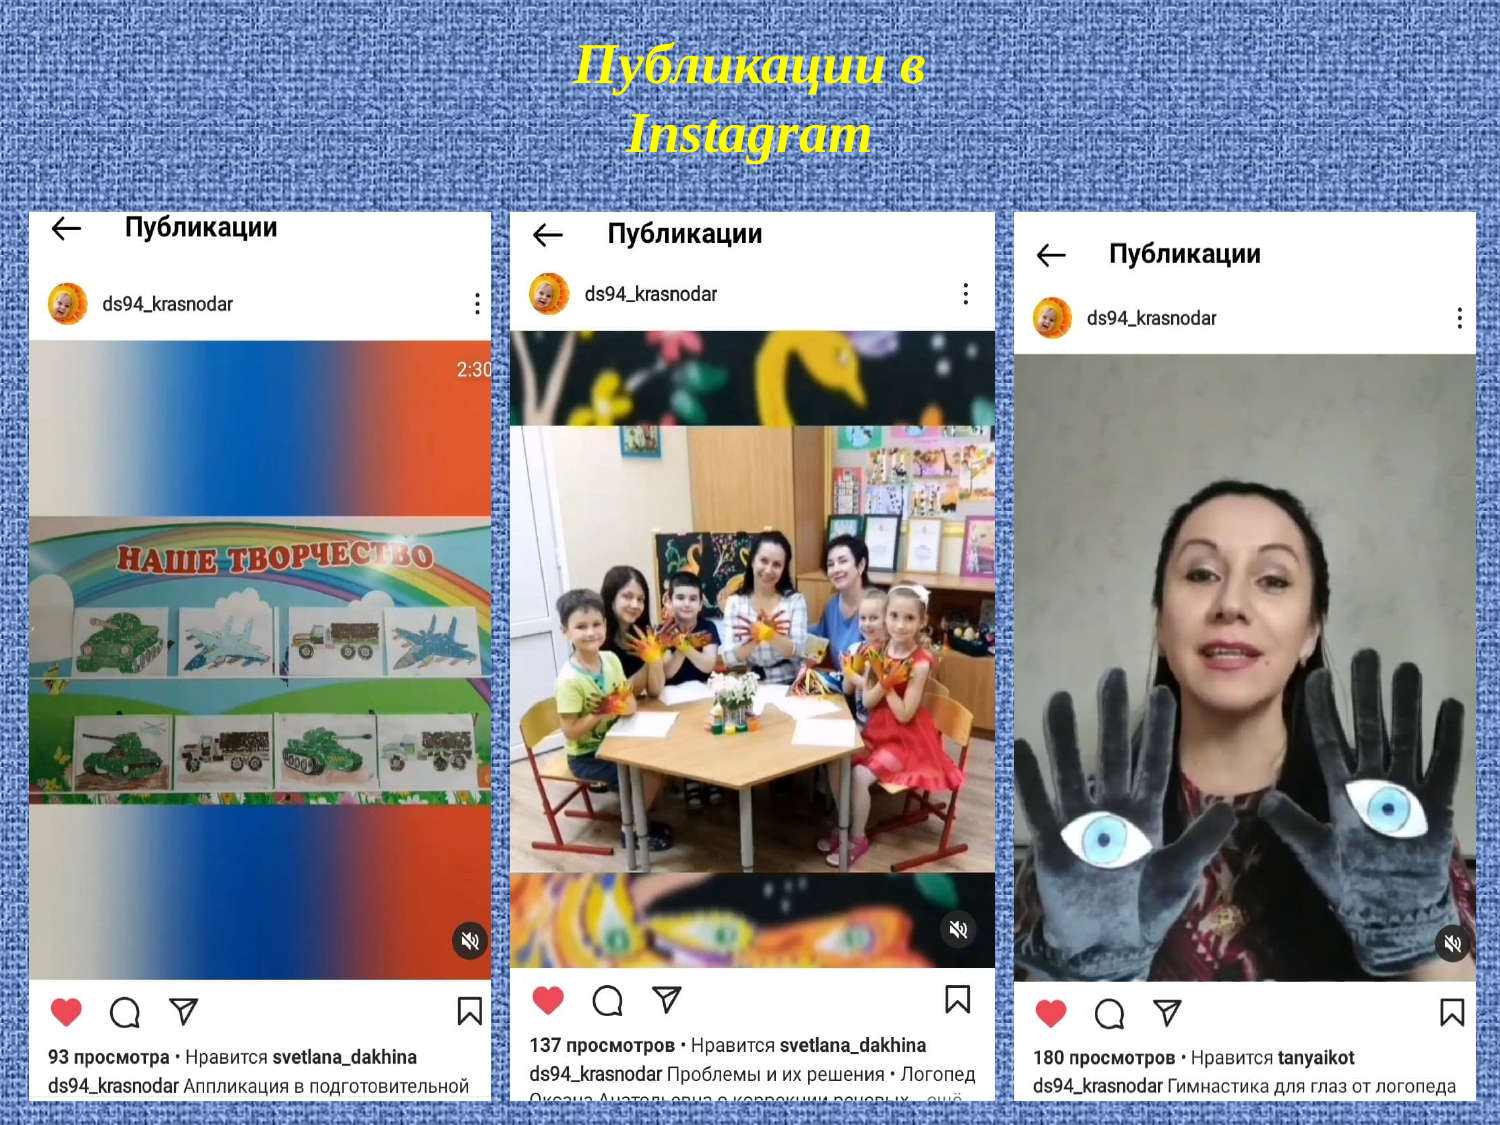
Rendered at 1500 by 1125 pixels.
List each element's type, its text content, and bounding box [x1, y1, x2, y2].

title Публикации в Instagram [75, 17, 1425, 173]
picture [0, 0, 1500, 1125]
